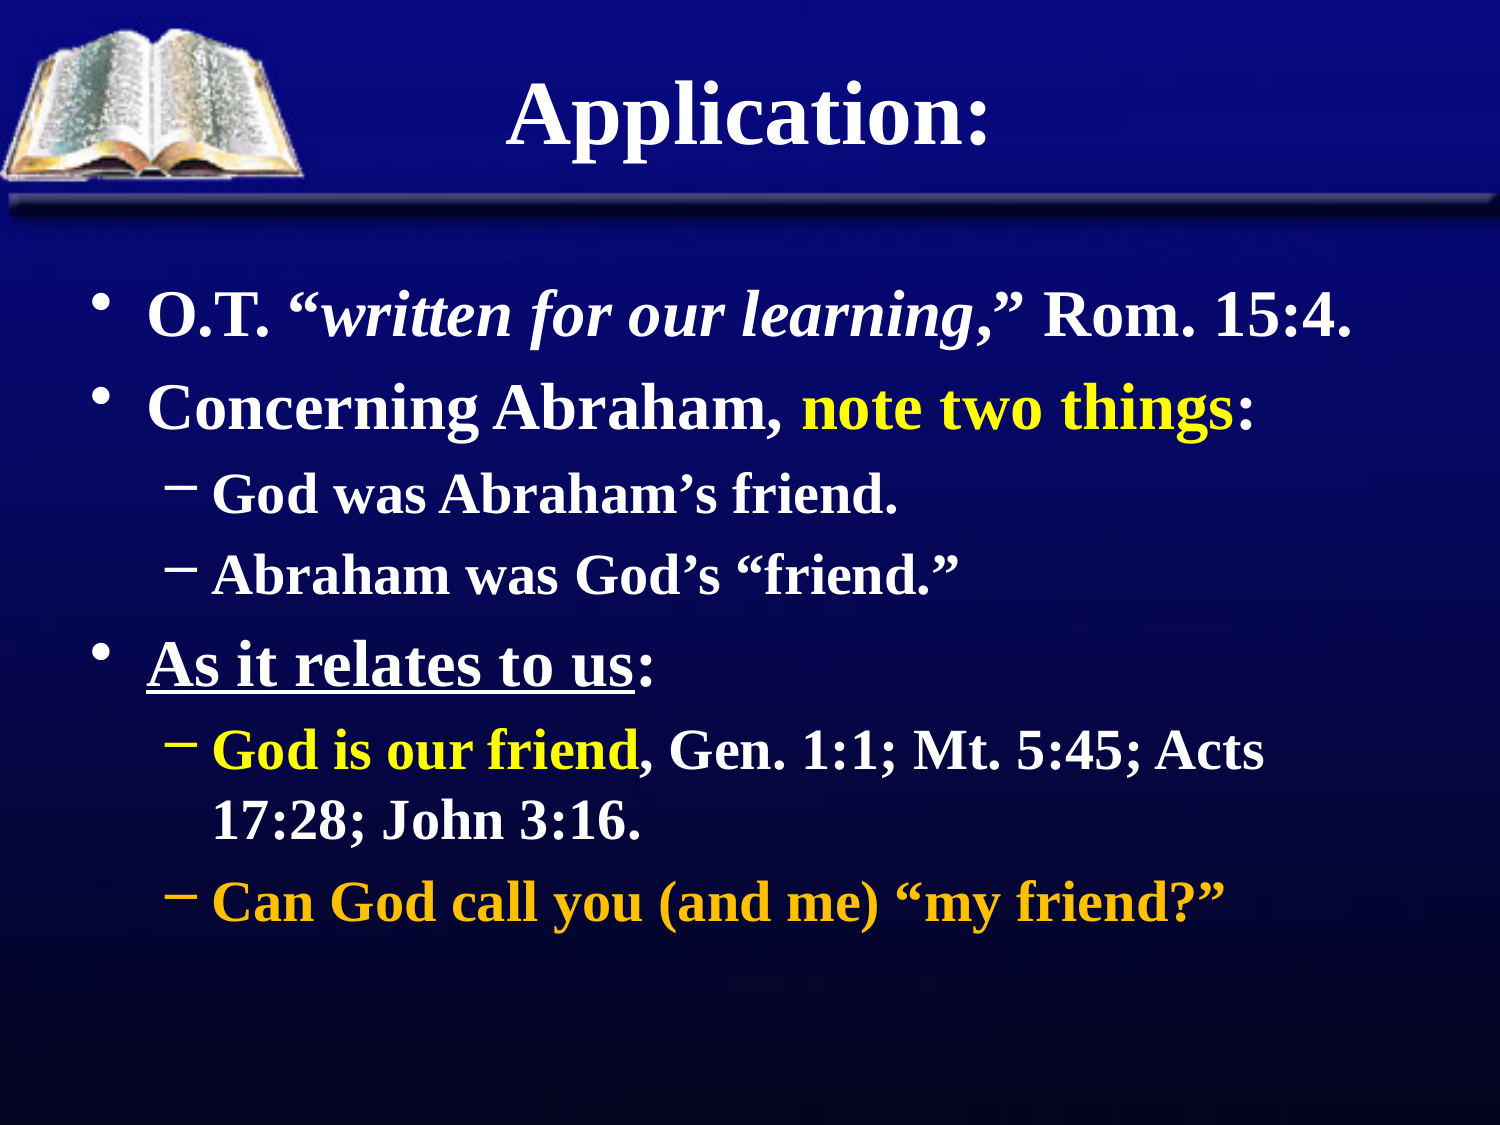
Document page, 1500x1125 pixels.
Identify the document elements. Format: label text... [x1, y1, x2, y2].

picture [0, 0, 1500, 1125]
title Application: [75, 45, 1425, 233]
list O.T. “written for our learning,” Rom. 15:4. Concerning Abraham, note two things: God was Abraham’s friend. Abraham was God’s “friend.” As it relates to us: God is our friend, Gen. 1:1; Mt. 5:45; Acts 17:28; John 3:16. Can God call you (and me) “my friend?” [75, 262, 1425, 1005]
